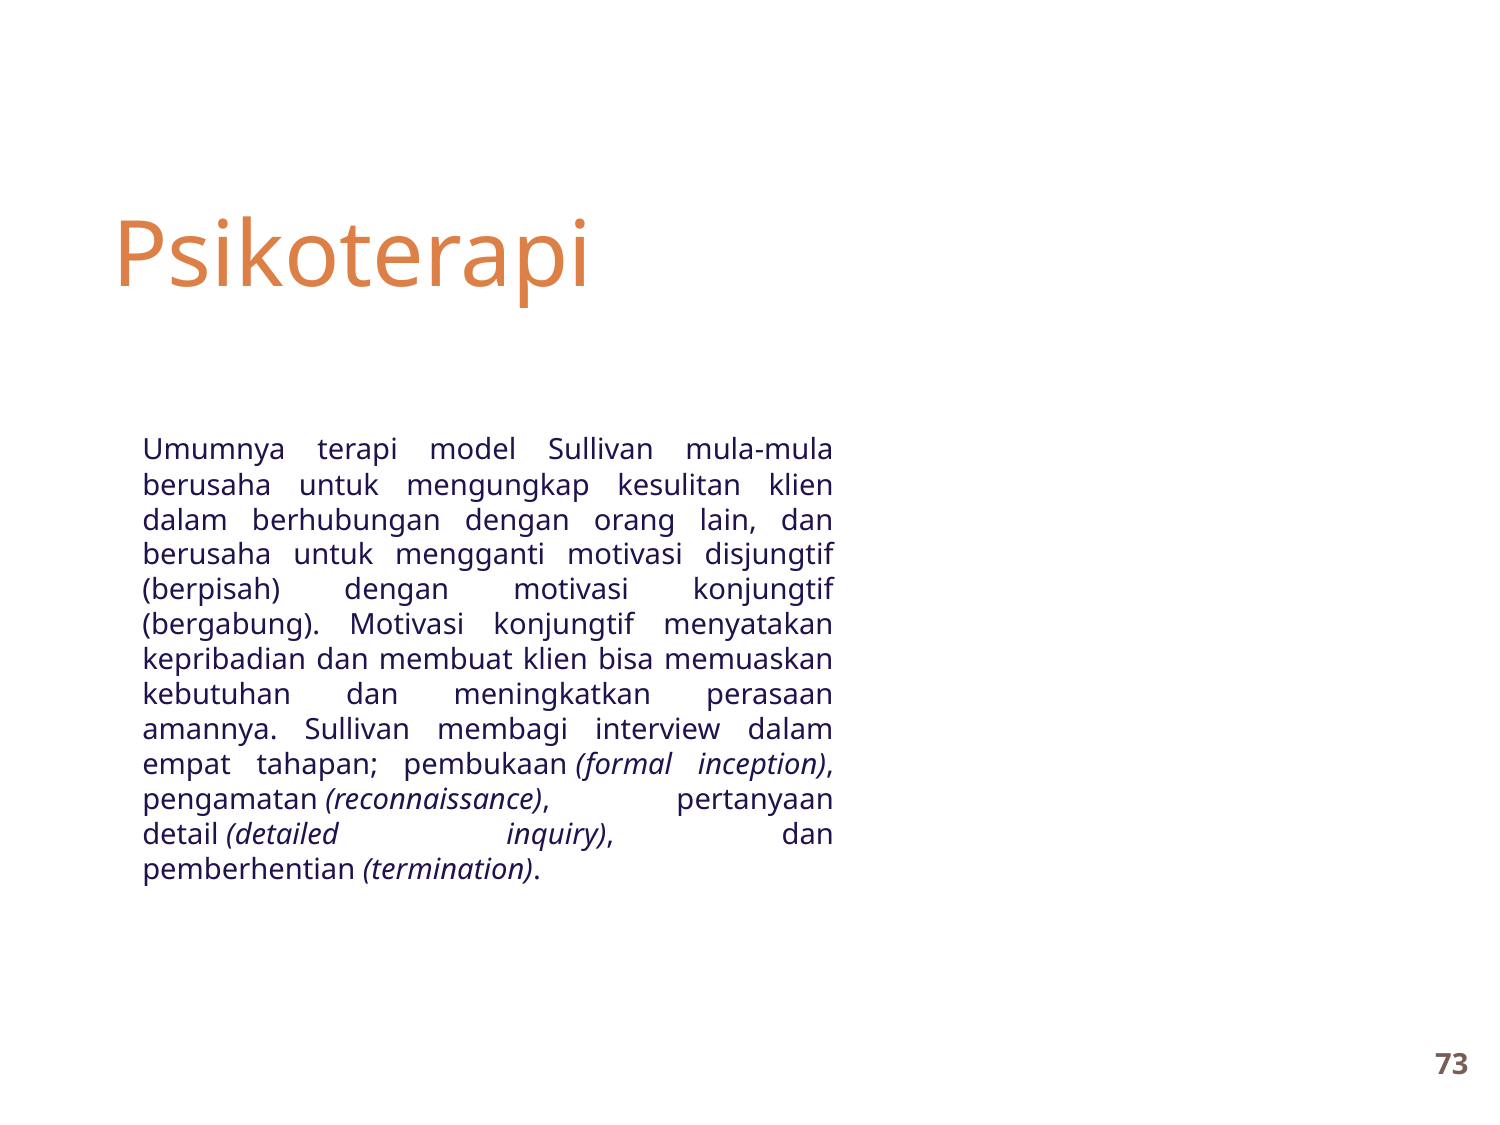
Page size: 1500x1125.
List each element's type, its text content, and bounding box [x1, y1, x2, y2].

slide_number 73 [1378, 1022, 1469, 1109]
title Psikoterapi [112, 122, 1064, 377]
subtitle Umumnya terapi model Sullivan mula-mula berusaha untuk mengungkap kesulitan klien dalam berhubungan dengan orang lain, dan berusaha untuk mengganti motivasi disjungtif (berpisah) dengan motivasi konjungtif (bergabung). Motivasi konjungtif menyatakan kepribadian dan membuat klien bisa memuaskan kebutuhan dan meningkatkan perasaan amannya. Sullivan membagi interview dalam empat tahapan; pembukaan (formal inception), pengamatan (reconnaissance), pertanyaan detail (detailed inquiry), dan pemberhentian (termination). [112, 316, 849, 1015]
